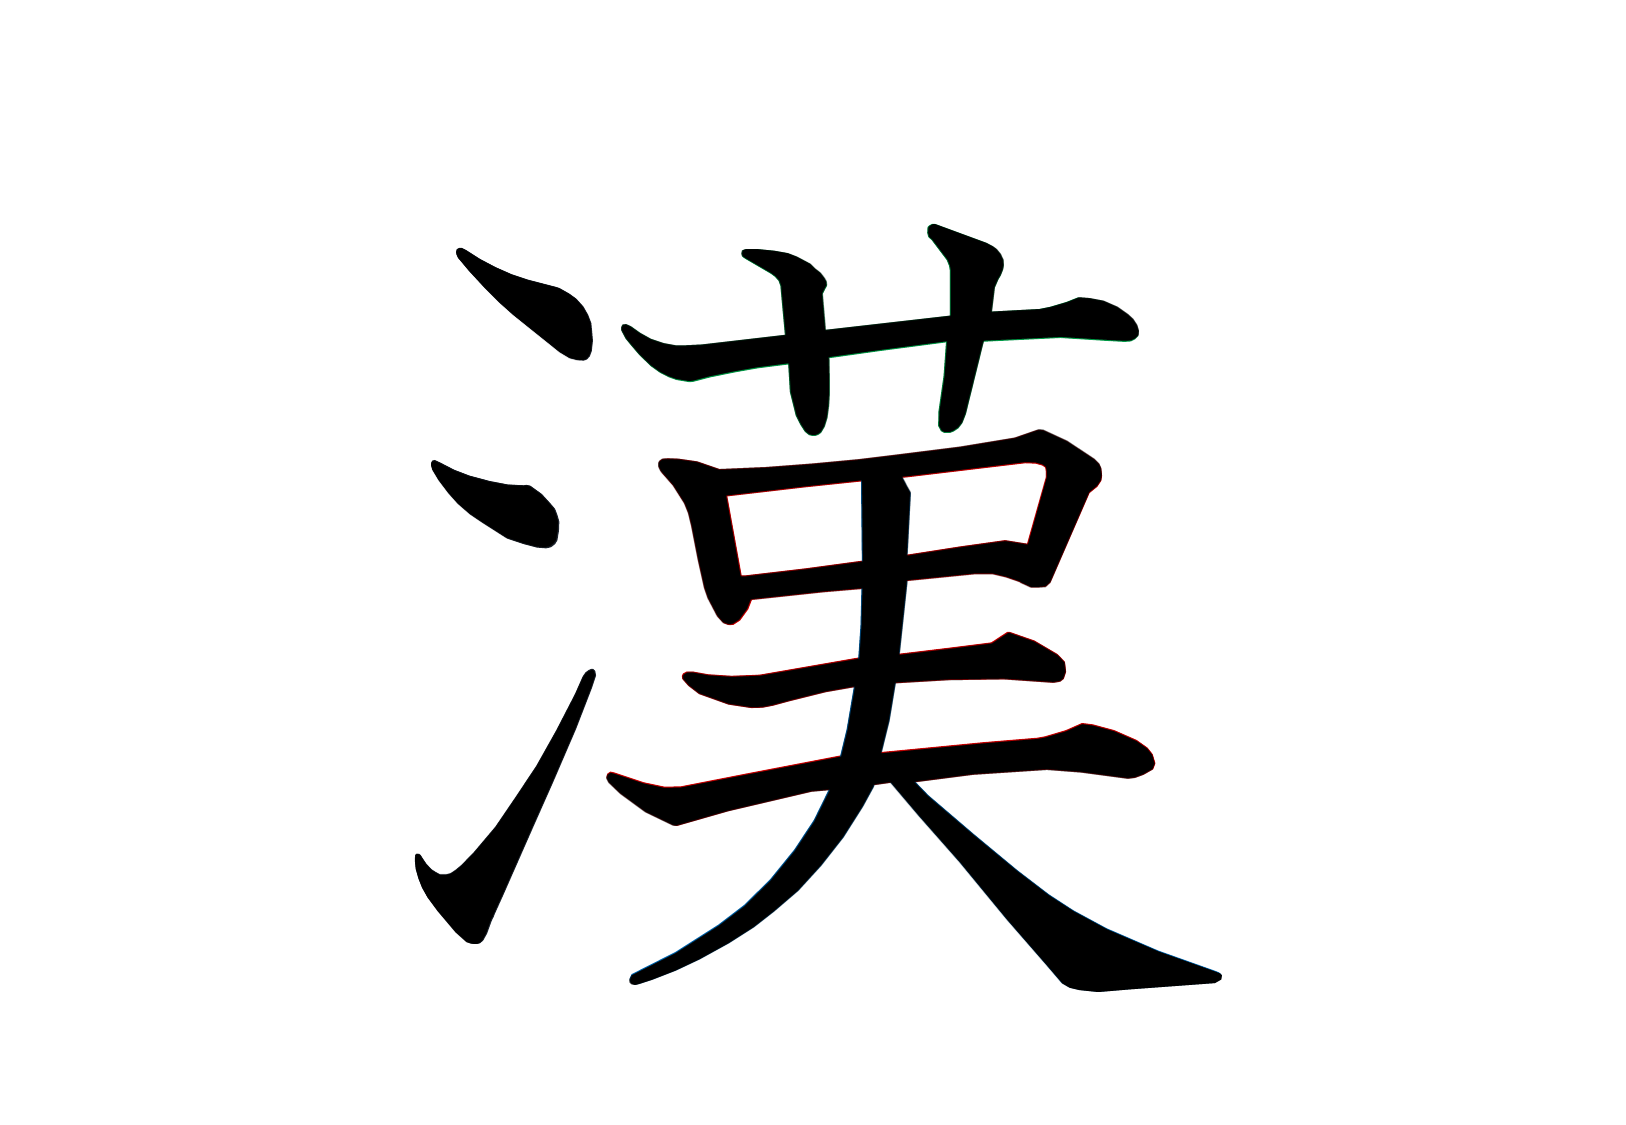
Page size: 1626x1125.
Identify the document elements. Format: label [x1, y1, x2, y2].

picture [415, 224, 1222, 992]
